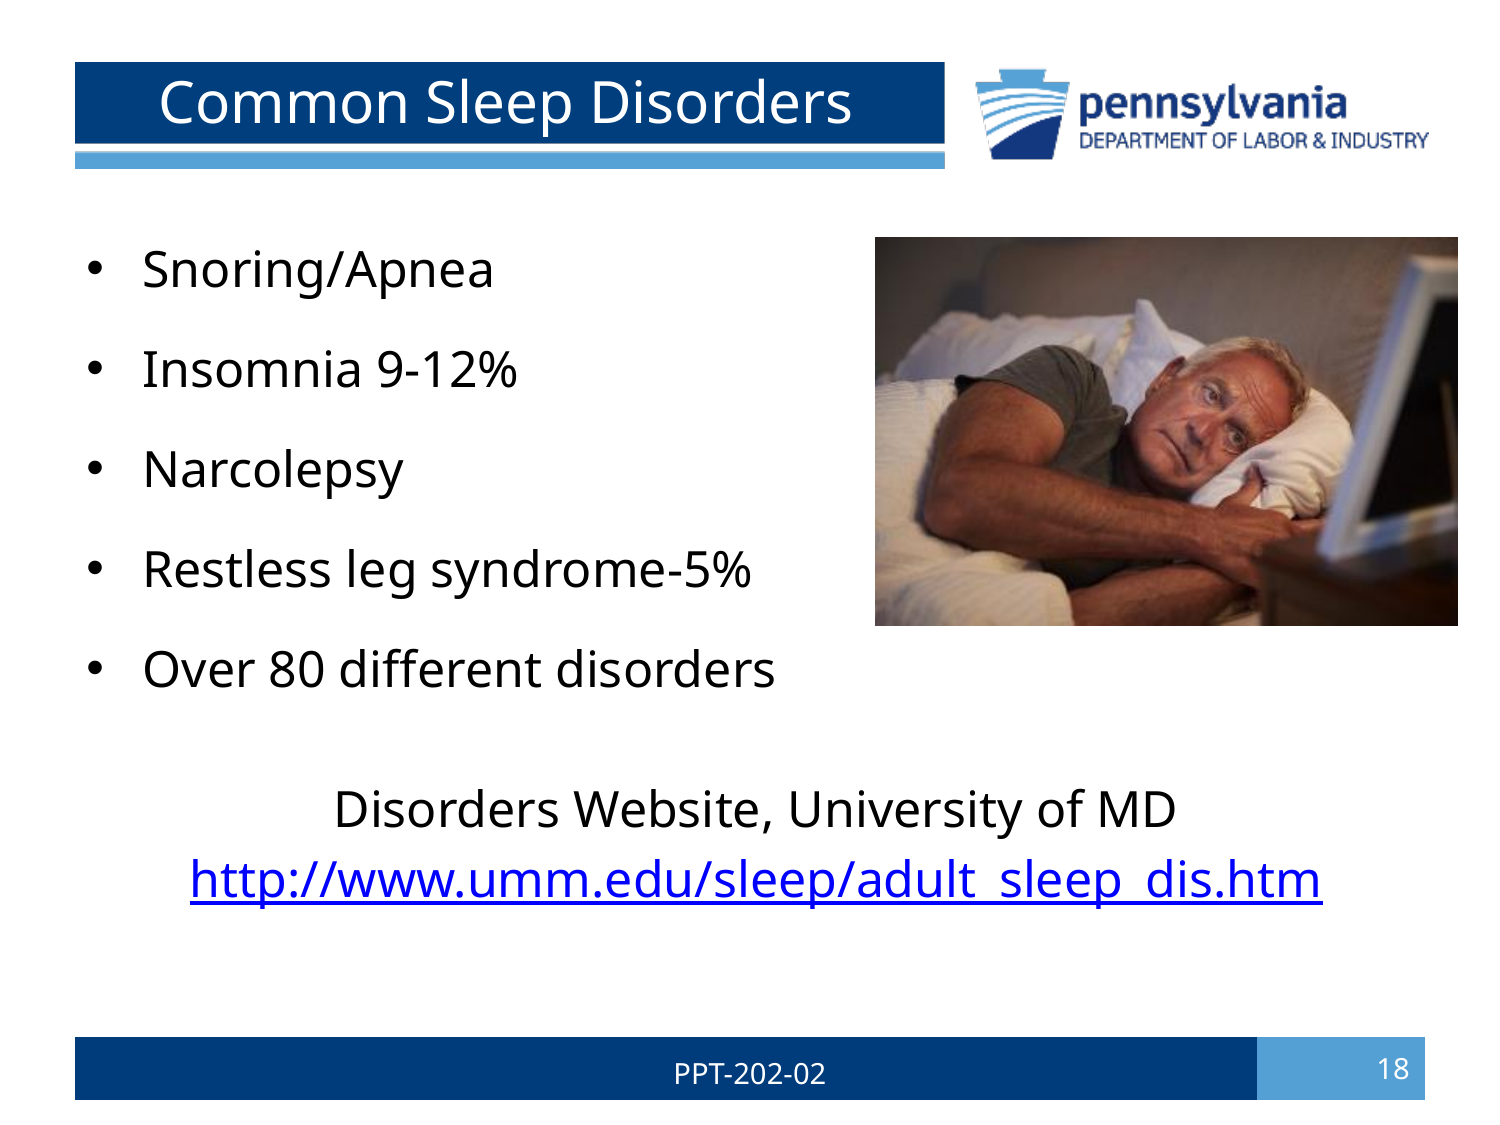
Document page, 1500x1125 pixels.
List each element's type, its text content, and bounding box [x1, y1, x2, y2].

title Common Sleep Disorders [87, 62, 925, 138]
picture [75, 62, 1429, 169]
footer PPT-202-02 [512, 1042, 988, 1103]
picture [75, 1037, 1425, 1100]
slide_number 18 [1074, 1038, 1425, 1098]
text_box Snoring/Apnea Insomnia 9-12% Narcolepsy Restless leg syndrome-5% Over 80 different disorders Disorders Website, University of MD http://www.umm.edu/sleep/adult_sleep_dis.htm [71, 199, 1442, 800]
picture [874, 237, 1458, 626]
